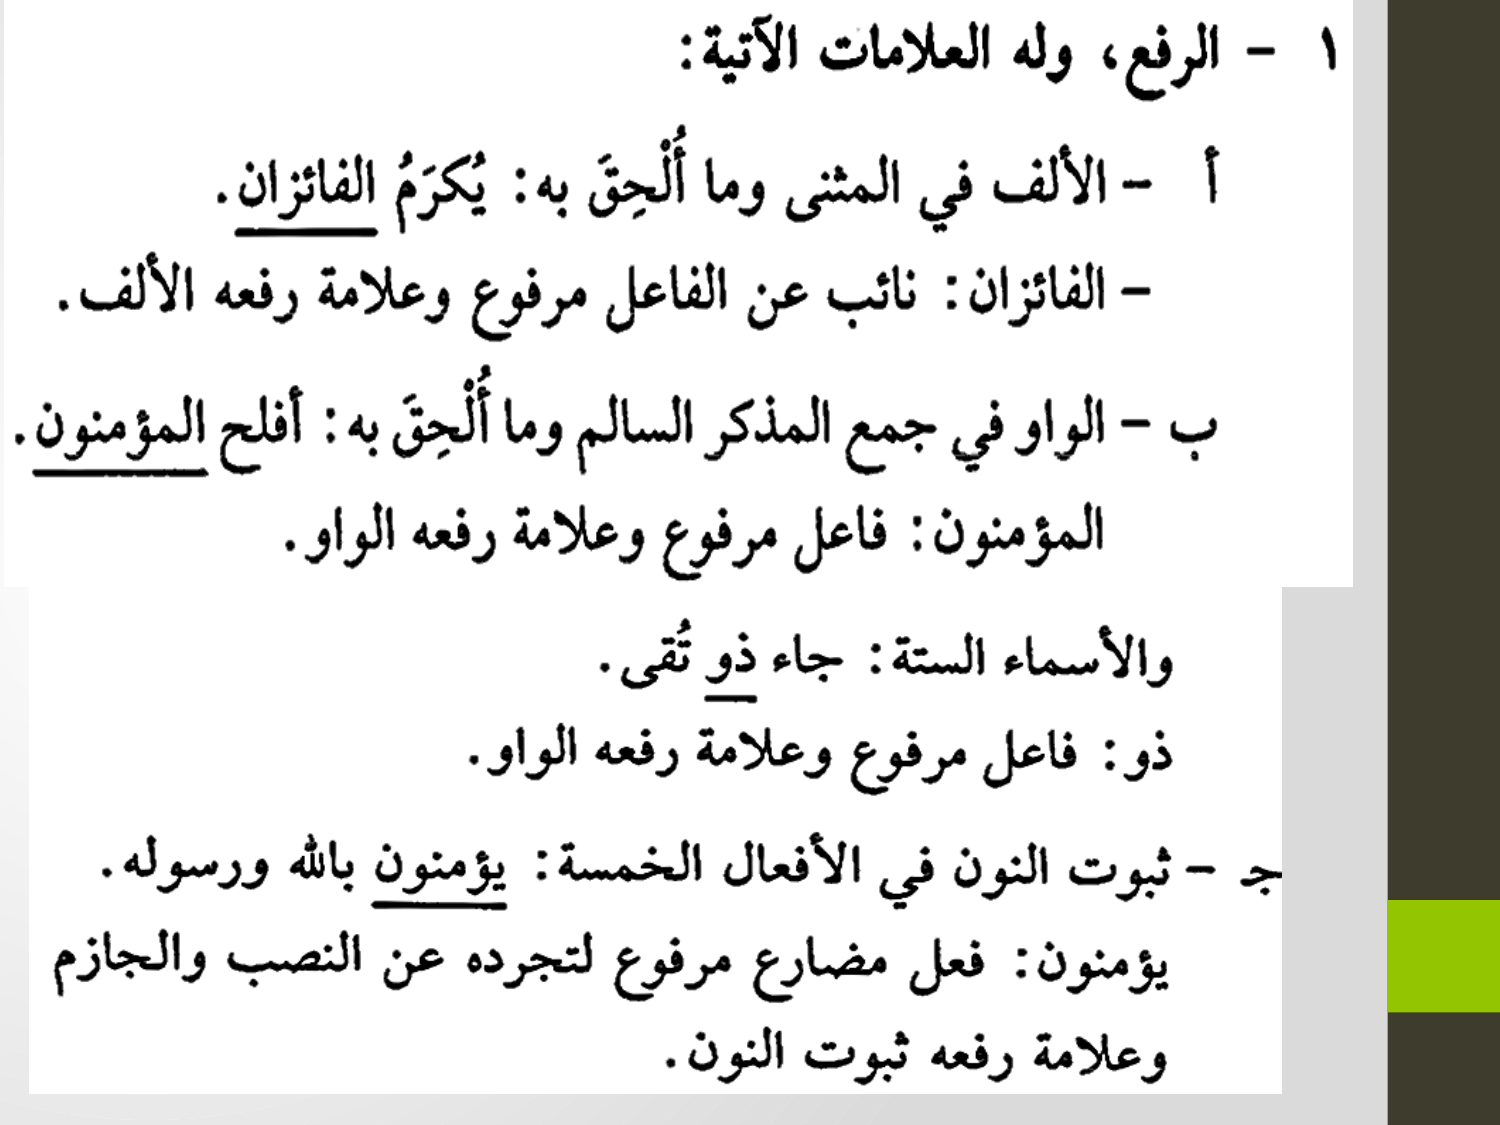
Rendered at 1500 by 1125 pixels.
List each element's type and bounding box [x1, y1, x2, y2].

picture [4, 0, 1353, 1095]
